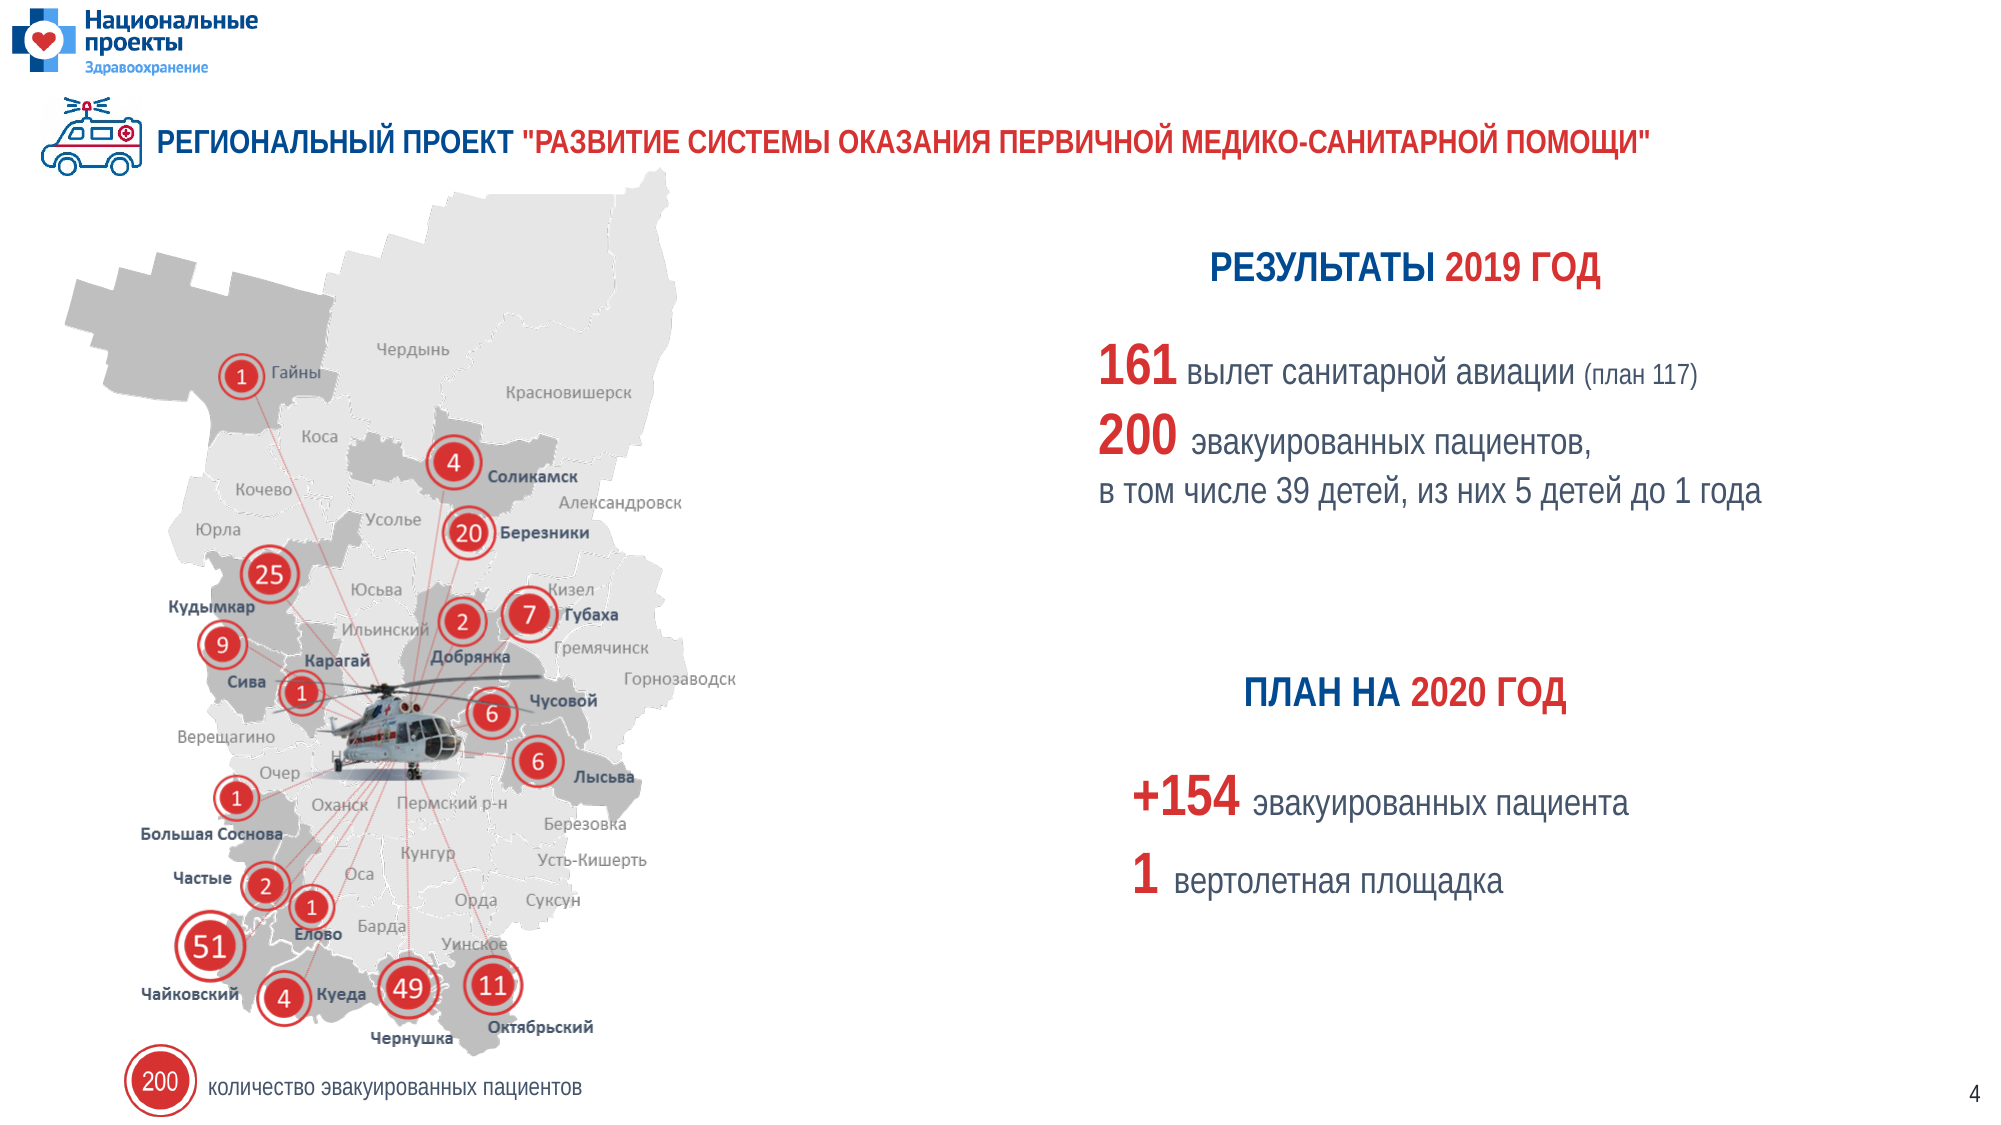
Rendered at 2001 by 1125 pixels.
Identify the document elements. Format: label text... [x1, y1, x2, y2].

text_box ПЛАН НА 2020 ГОД [1086, 657, 1739, 723]
slide_number 4 [1930, 1060, 1996, 1125]
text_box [124, 1044, 602, 1117]
picture [0, 0, 263, 82]
text_box РЕЗУЛЬТАТЫ 2019 ГОД [1067, 231, 1758, 297]
picture [64, 167, 775, 1061]
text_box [41, 97, 1895, 176]
text_box +154 эвакуированных пациента 1 вертолетная площадка [1117, 749, 1680, 915]
text_box 161 вылет санитарной авиации (план 117) 200 эвакуированных пациентов, в том числе 39 детей, из них 5 детей до 1 года [1083, 319, 1850, 519]
